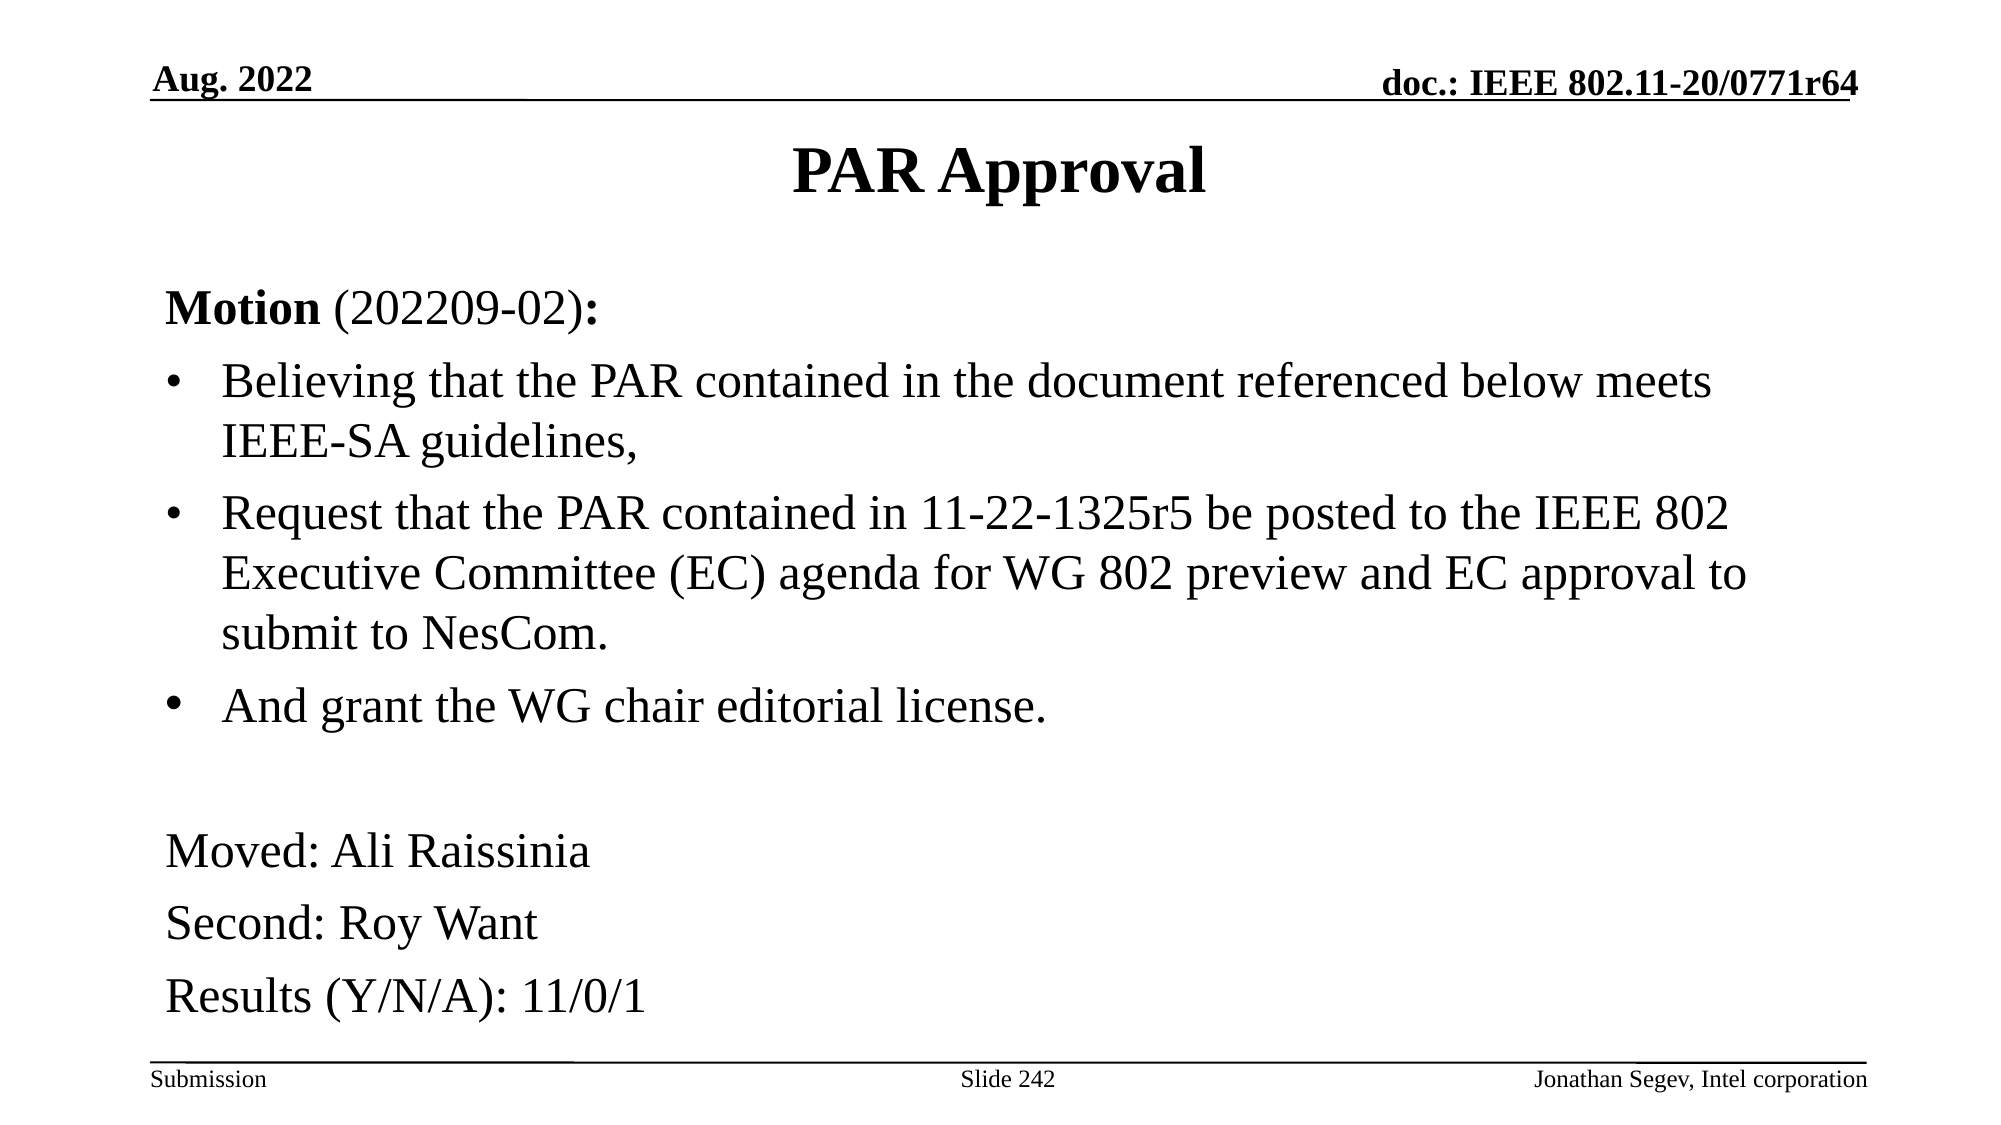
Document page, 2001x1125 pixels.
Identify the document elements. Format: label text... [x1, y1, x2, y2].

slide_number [152, 54, 563, 100]
footer Jonathan Segev, Intel corporation [1171, 1061, 1869, 1093]
title PAR Approval [149, 112, 1850, 221]
list Motion (202209-02): • Believing that the PAR contained in the document referenced below meets IEEE-SA guidelines, • Request that the PAR contained in 11-22-1325r5 be posted to the IEEE 802 Executive Committee (EC) agenda for WG 802 preview and EC approval to submit to NesCom. And grant the WG chair editorial license. Moved: Ali Raissinia Second: Roy Want Results (Y/N/A): 11/0/1 [149, 266, 1850, 1000]
slide_number Slide 242 [950, 1061, 1067, 1123]
